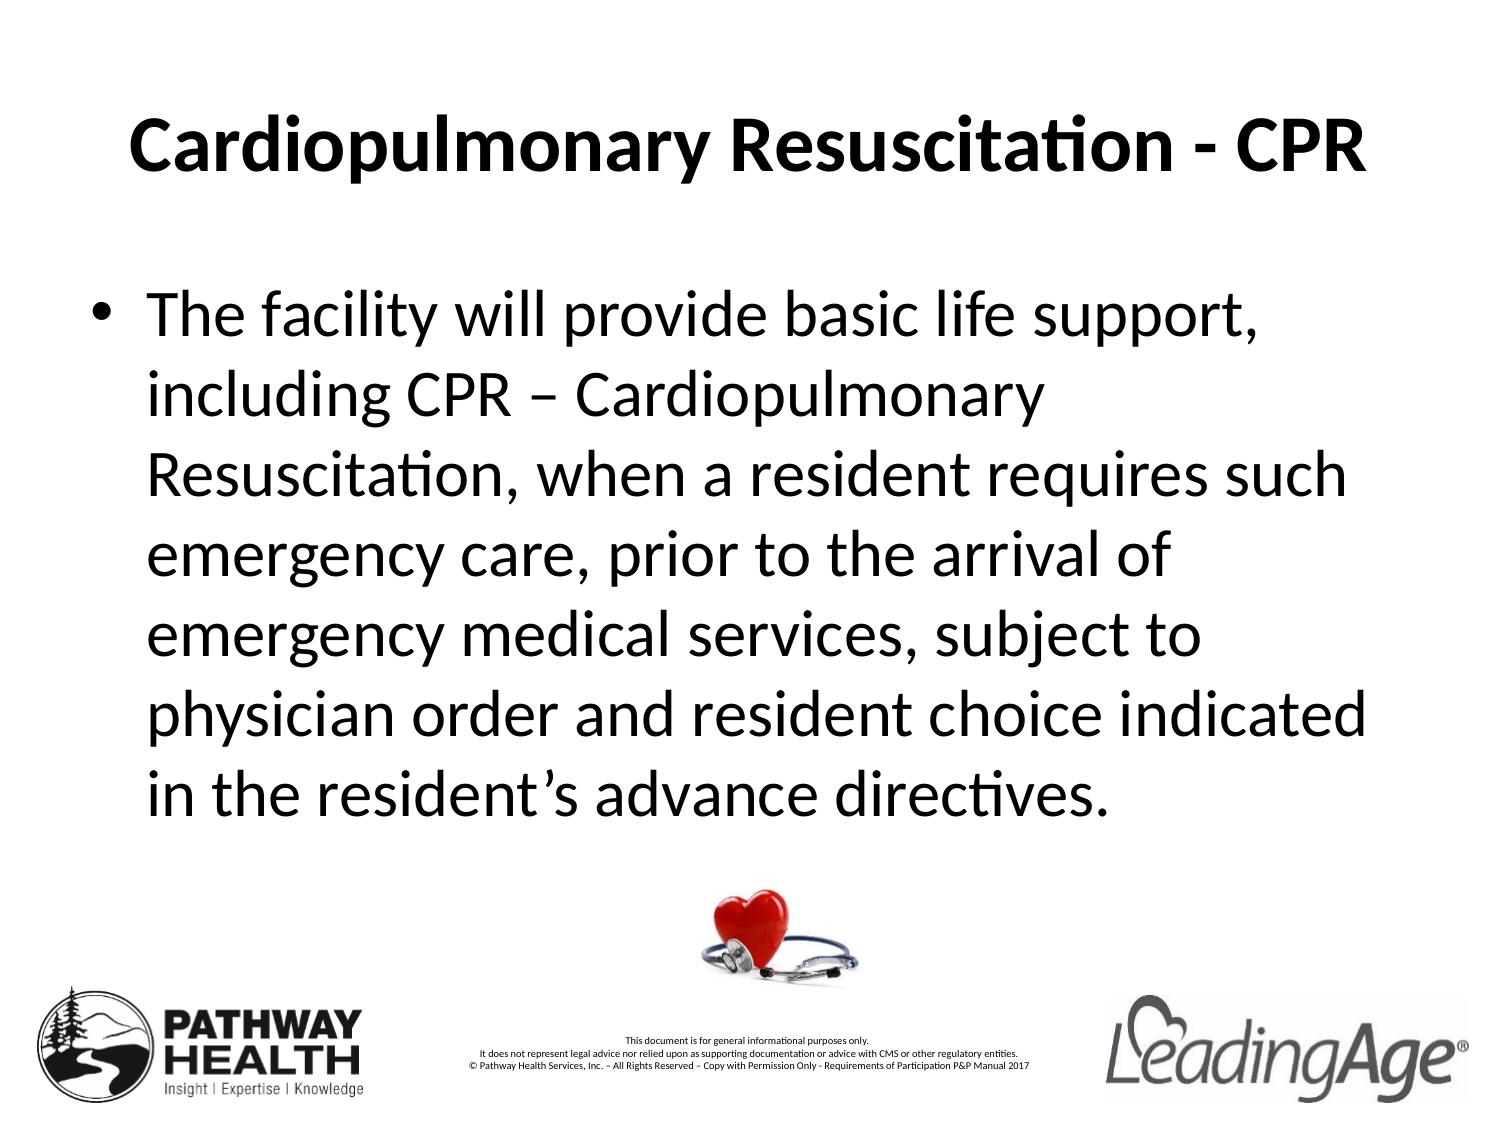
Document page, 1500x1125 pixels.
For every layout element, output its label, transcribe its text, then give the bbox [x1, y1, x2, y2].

picture [37, 986, 363, 1103]
list The facility will provide basic life support, including CPR – Cardiopulmonary Resuscitation, when a resident requires such emergency care, prior to the arrival of emergency medical services, subject to physician order and resident choice indicated in the resident’s advance directives. [75, 262, 1425, 1005]
title Cardiopulmonary Resuscitation - CPR [75, 45, 1425, 233]
picture [1106, 995, 1469, 1103]
picture [687, 858, 876, 1011]
